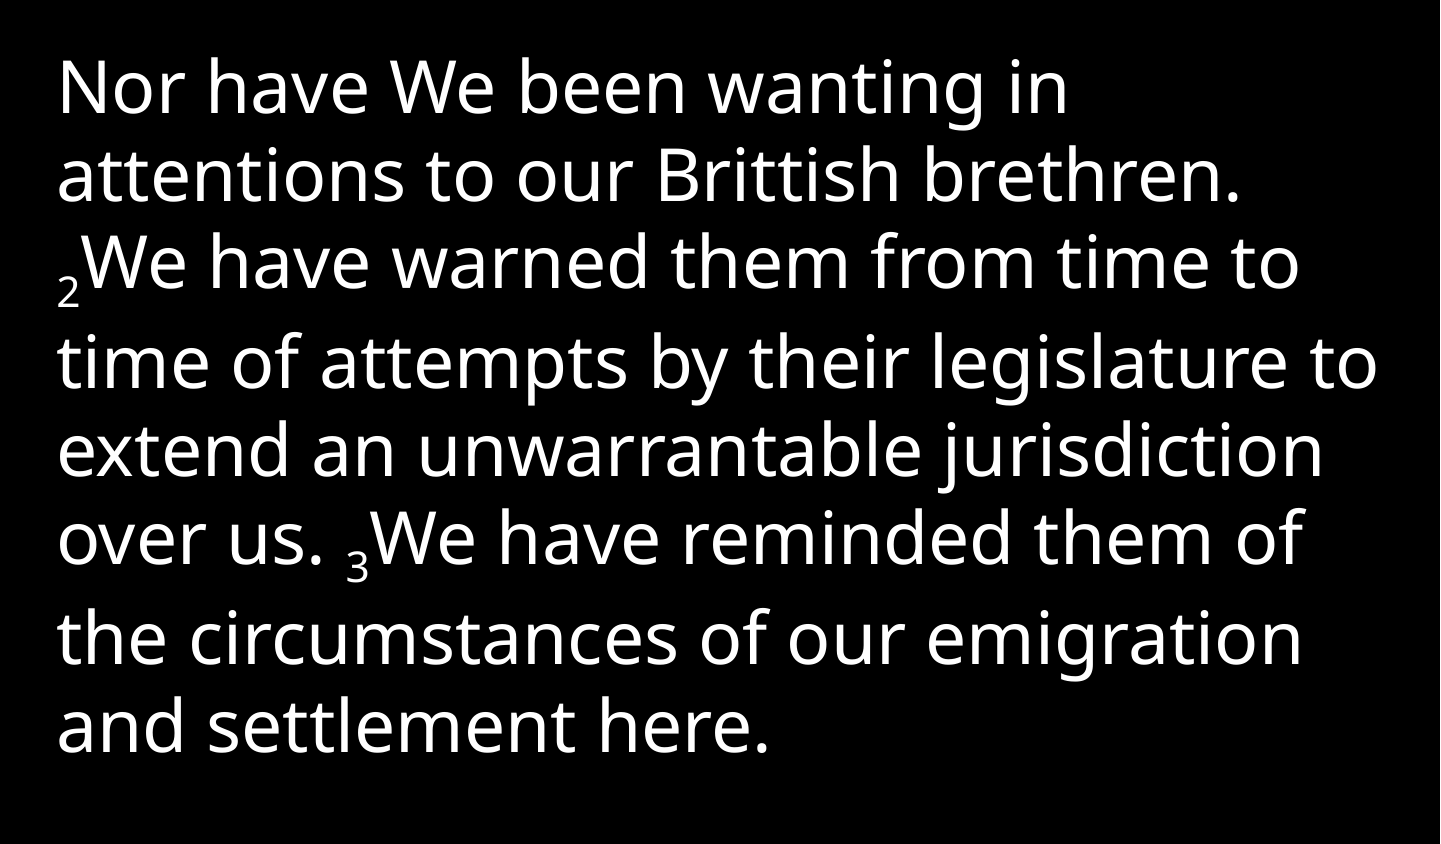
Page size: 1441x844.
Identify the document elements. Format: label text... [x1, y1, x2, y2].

list Nor have We been wanting in attentions to our Brittish brethren. 2We have warned them from time to time of attempts by their legislature to extend an unwarrantable jurisdiction over us. 3We have reminded them of the circumstances of our emigration and settlement here. [45, 34, 1396, 844]
